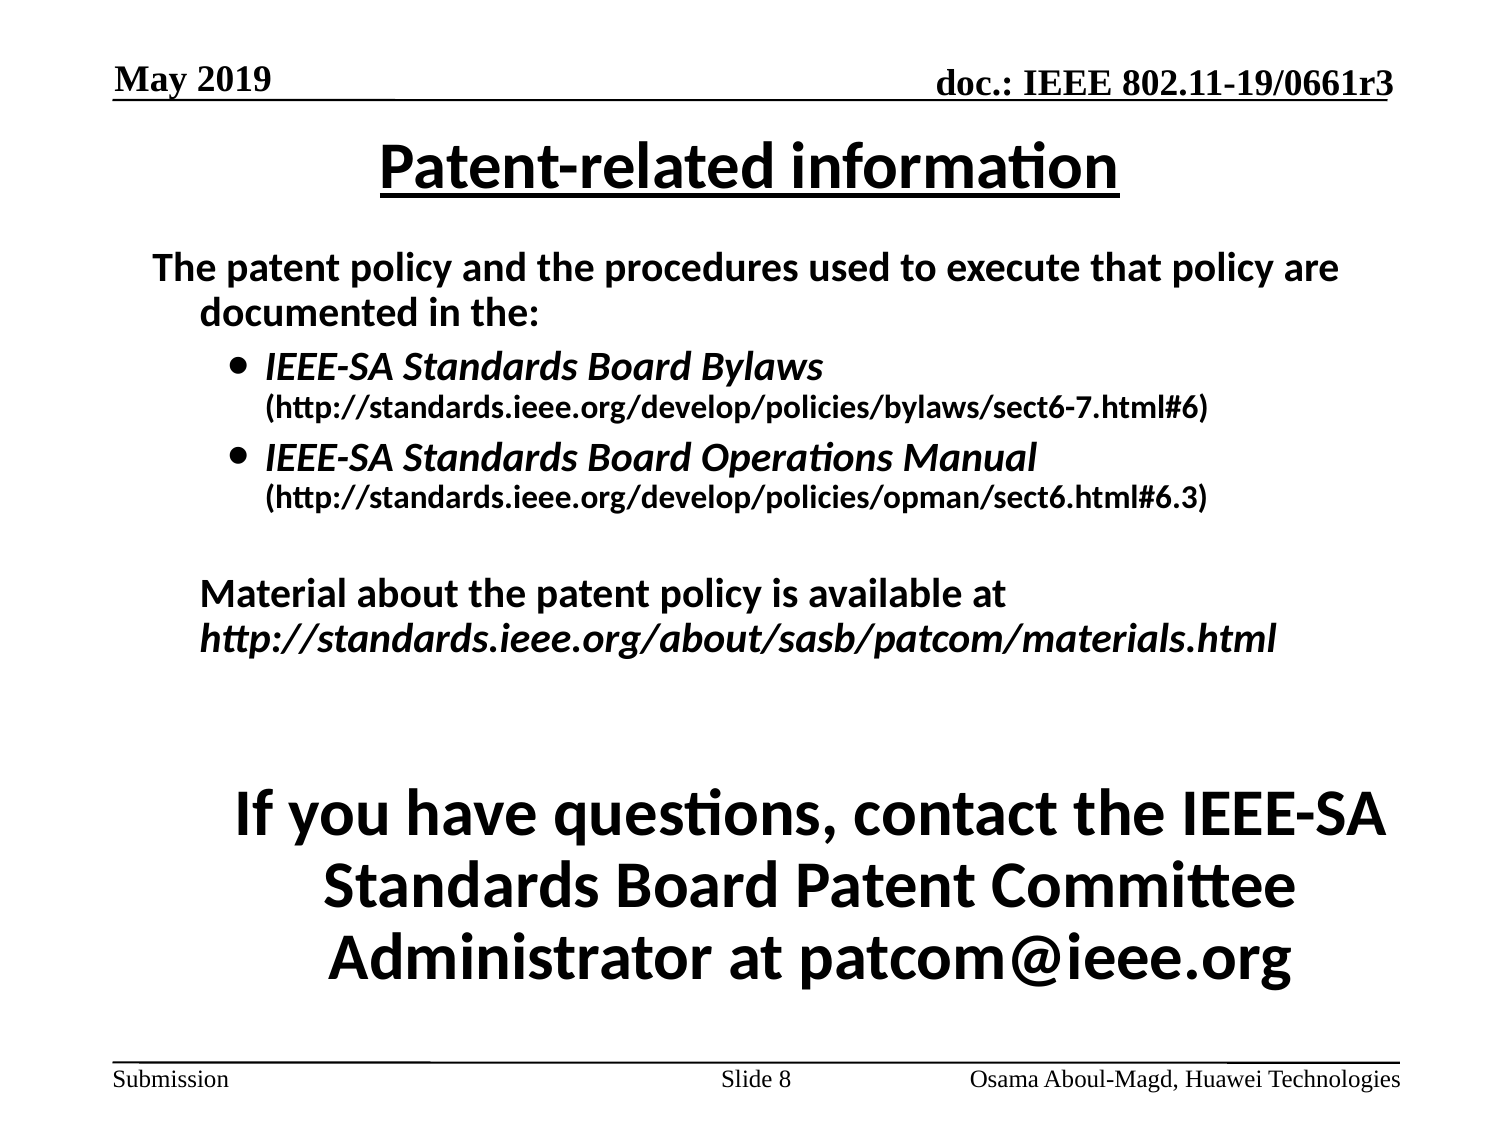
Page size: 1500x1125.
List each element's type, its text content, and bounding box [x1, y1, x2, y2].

slide_number Slide 8 [712, 1061, 800, 1123]
footer Osama Aboul-Magd, Huawei Technologies [878, 1061, 1402, 1093]
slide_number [114, 54, 423, 100]
title Patent-related information [112, 74, 1388, 237]
list The patent policy and the procedures used to execute that policy are documented in the: IEEE-SA Standards Board Bylaws (http://standards.ieee.org/develop/policies/bylaws/sect6-7.html#6) IEEE-SA Standards Board Operations Manual (http://standards.ieee.org/develop/policies/opman/sect6.html#6.3) Material about the patent policy is available at http://standards.ieee.org/about/sasb/patcom/materials.html If you have questions, contact the IEEE-SA Standards Board Patent Committee Administrator at patcom@ieee.org [62, 237, 1438, 913]
